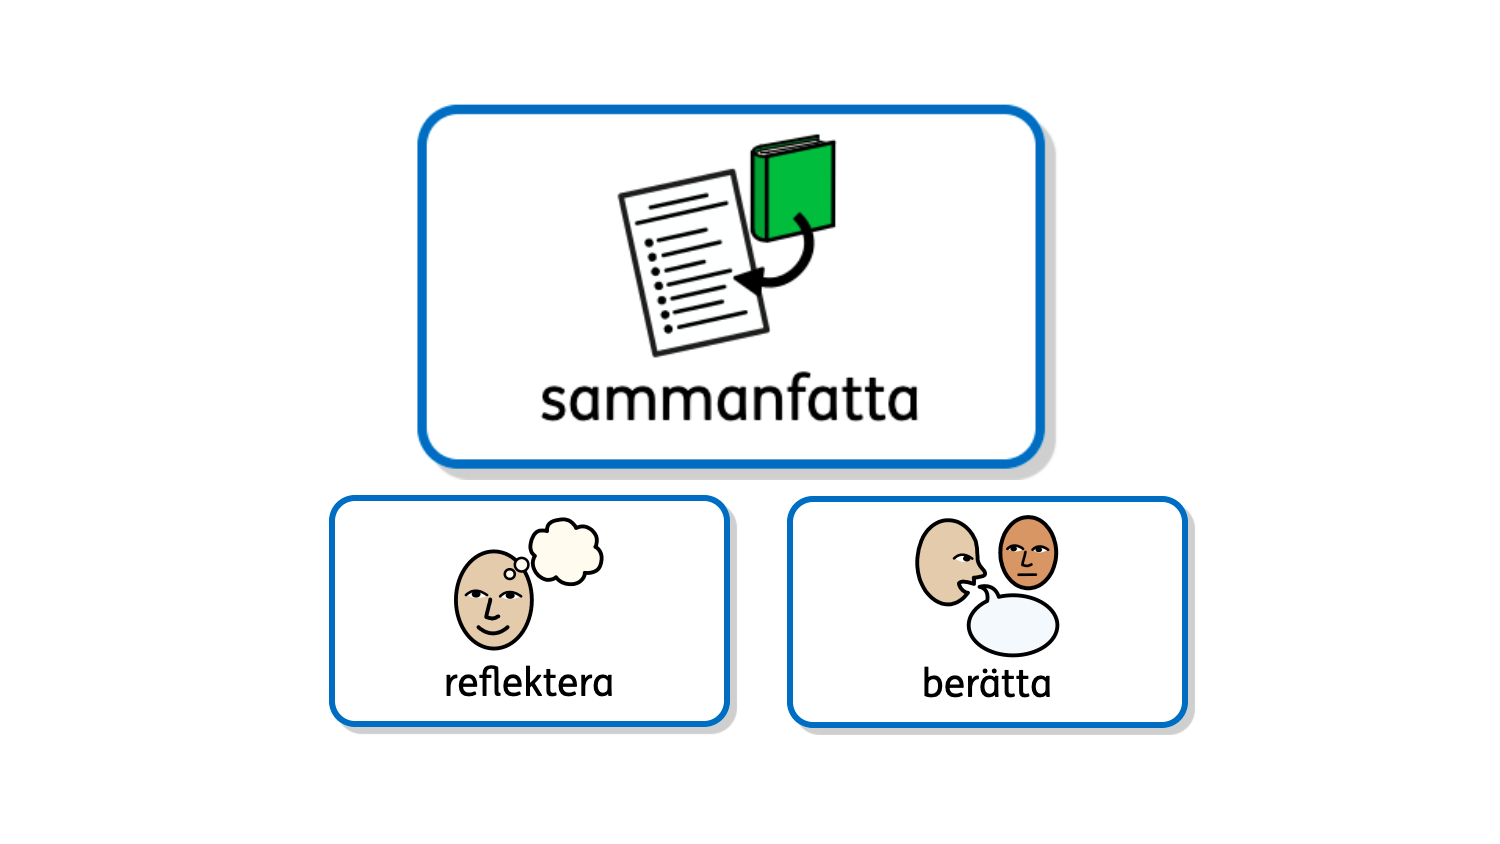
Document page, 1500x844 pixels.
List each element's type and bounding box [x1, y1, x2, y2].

picture [323, 489, 739, 735]
picture [783, 489, 1199, 735]
picture [413, 94, 1064, 480]
